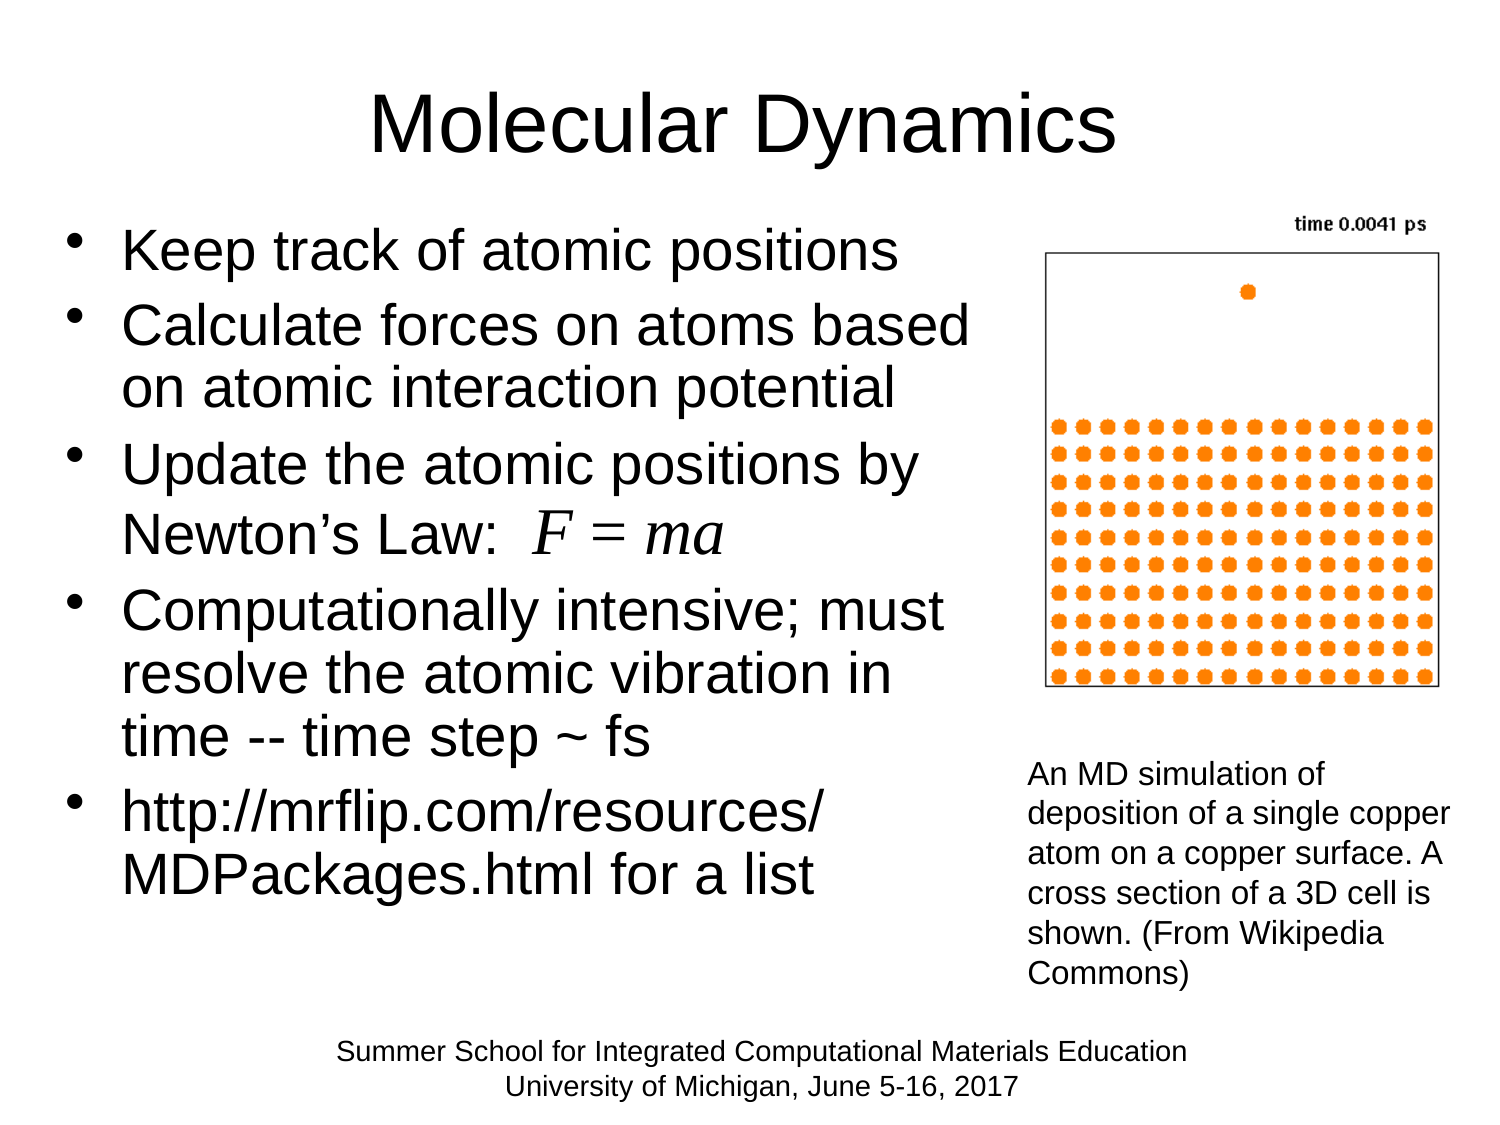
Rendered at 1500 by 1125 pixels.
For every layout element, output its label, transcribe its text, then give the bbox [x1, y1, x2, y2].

text_box An MD simulation of deposition of a single copper atom on a copper surface. A cross section of a 3D cell is shown. (From Wikipedia Commons) [1012, 744, 1488, 999]
footer Summer School for Integrated Computational Materials Education University of Michigan, June 5-16, 2017 [312, 1025, 1213, 1100]
picture [1024, 212, 1457, 726]
title Molecular Dynamics [24, 24, 1463, 213]
list Keep track of atomic positions Calculate forces on atoms based on atomic interaction potential Update the atomic positions by Newton’s Law: F = ma Computationally intensive; must resolve the atomic vibration in time -- time step ~ fs http://mrflip.com/resources/MDPackages.html for a list [49, 212, 1026, 988]
